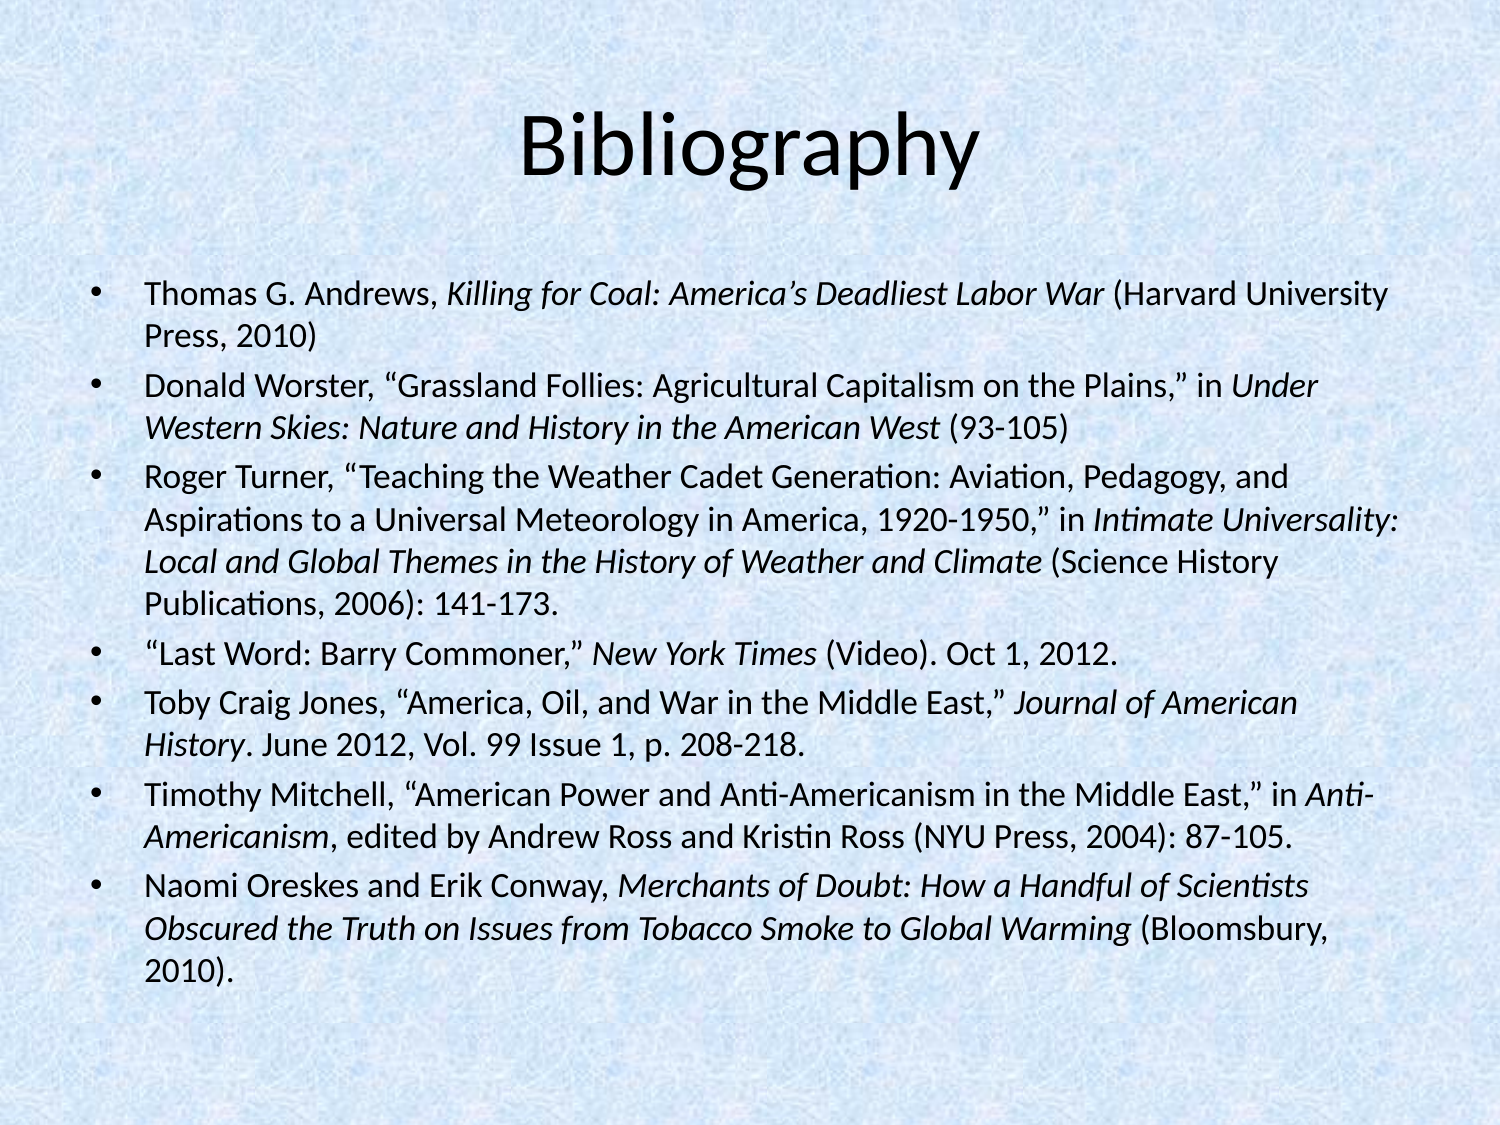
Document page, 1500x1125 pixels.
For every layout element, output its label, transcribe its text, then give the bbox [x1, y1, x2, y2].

list Thomas G. Andrews, Killing for Coal: America’s Deadliest Labor War (Harvard University Press, 2010) Donald Worster, “Grassland Follies: Agricultural Capitalism on the Plains,” in Under Western Skies: Nature and History in the American West (93-105) Roger Turner, “Teaching the Weather Cadet Generation: Aviation, Pedagogy, and Aspirations to a Universal Meteorology in America, 1920-1950,” in Intimate Universality: Local and Global Themes in the History of Weather and Climate (Science History Publications, 2006): 141-173. “Last Word: Barry Commoner,” New York Times (Video). Oct 1, 2012. Toby Craig Jones, “America, Oil, and War in the Middle East,” Journal of American History. June 2012, Vol. 99 Issue 1, p. 208-218. Timothy Mitchell, “American Power and Anti-Americanism in the Middle East,” in Anti-Americanism, edited by Andrew Ross and Kristin Ross (NYU Press, 2004): 87-105. Naomi Oreskes and Erik Conway, Merchants of Doubt: How a Handful of Scientists Obscured the Truth on Issues from Tobacco Smoke to Global Warming (Bloomsbury, 2010). [75, 262, 1425, 1005]
picture [0, 0, 1500, 1125]
title Bibliography [75, 45, 1425, 233]
